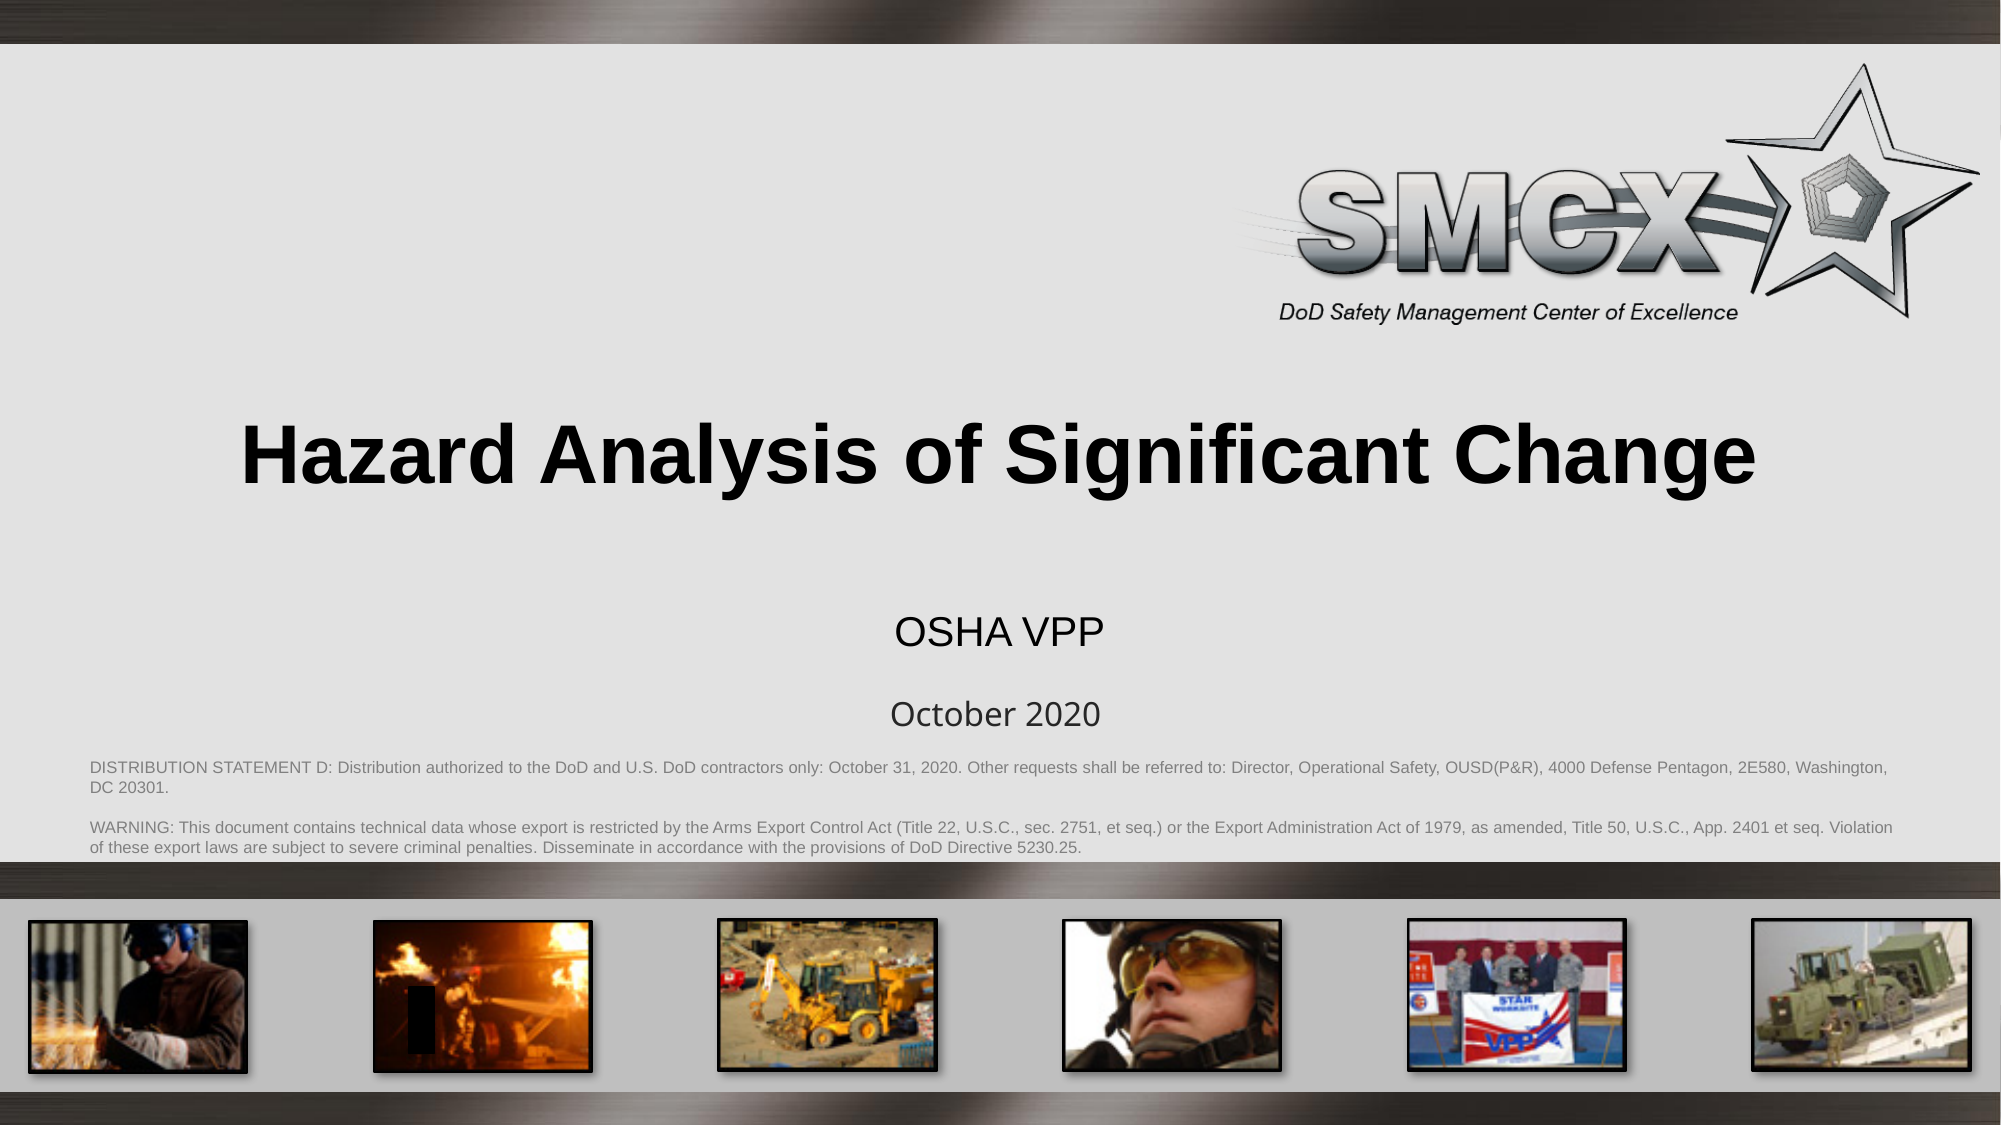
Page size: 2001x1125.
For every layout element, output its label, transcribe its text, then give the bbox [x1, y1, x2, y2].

picture [0, 0, 2001, 899]
picture [375, 922, 591, 1071]
picture [1754, 920, 1970, 1070]
picture [30, 922, 246, 1072]
subtitle OSHA VPP [75, 585, 1925, 675]
picture [0, 1092, 2001, 1125]
text_box October 2020 [301, 685, 1690, 749]
title Hazard Analysis of Significant Change [75, 337, 1925, 563]
picture [1409, 920, 1625, 1070]
picture [719, 920, 936, 1070]
picture [1064, 921, 1280, 1070]
